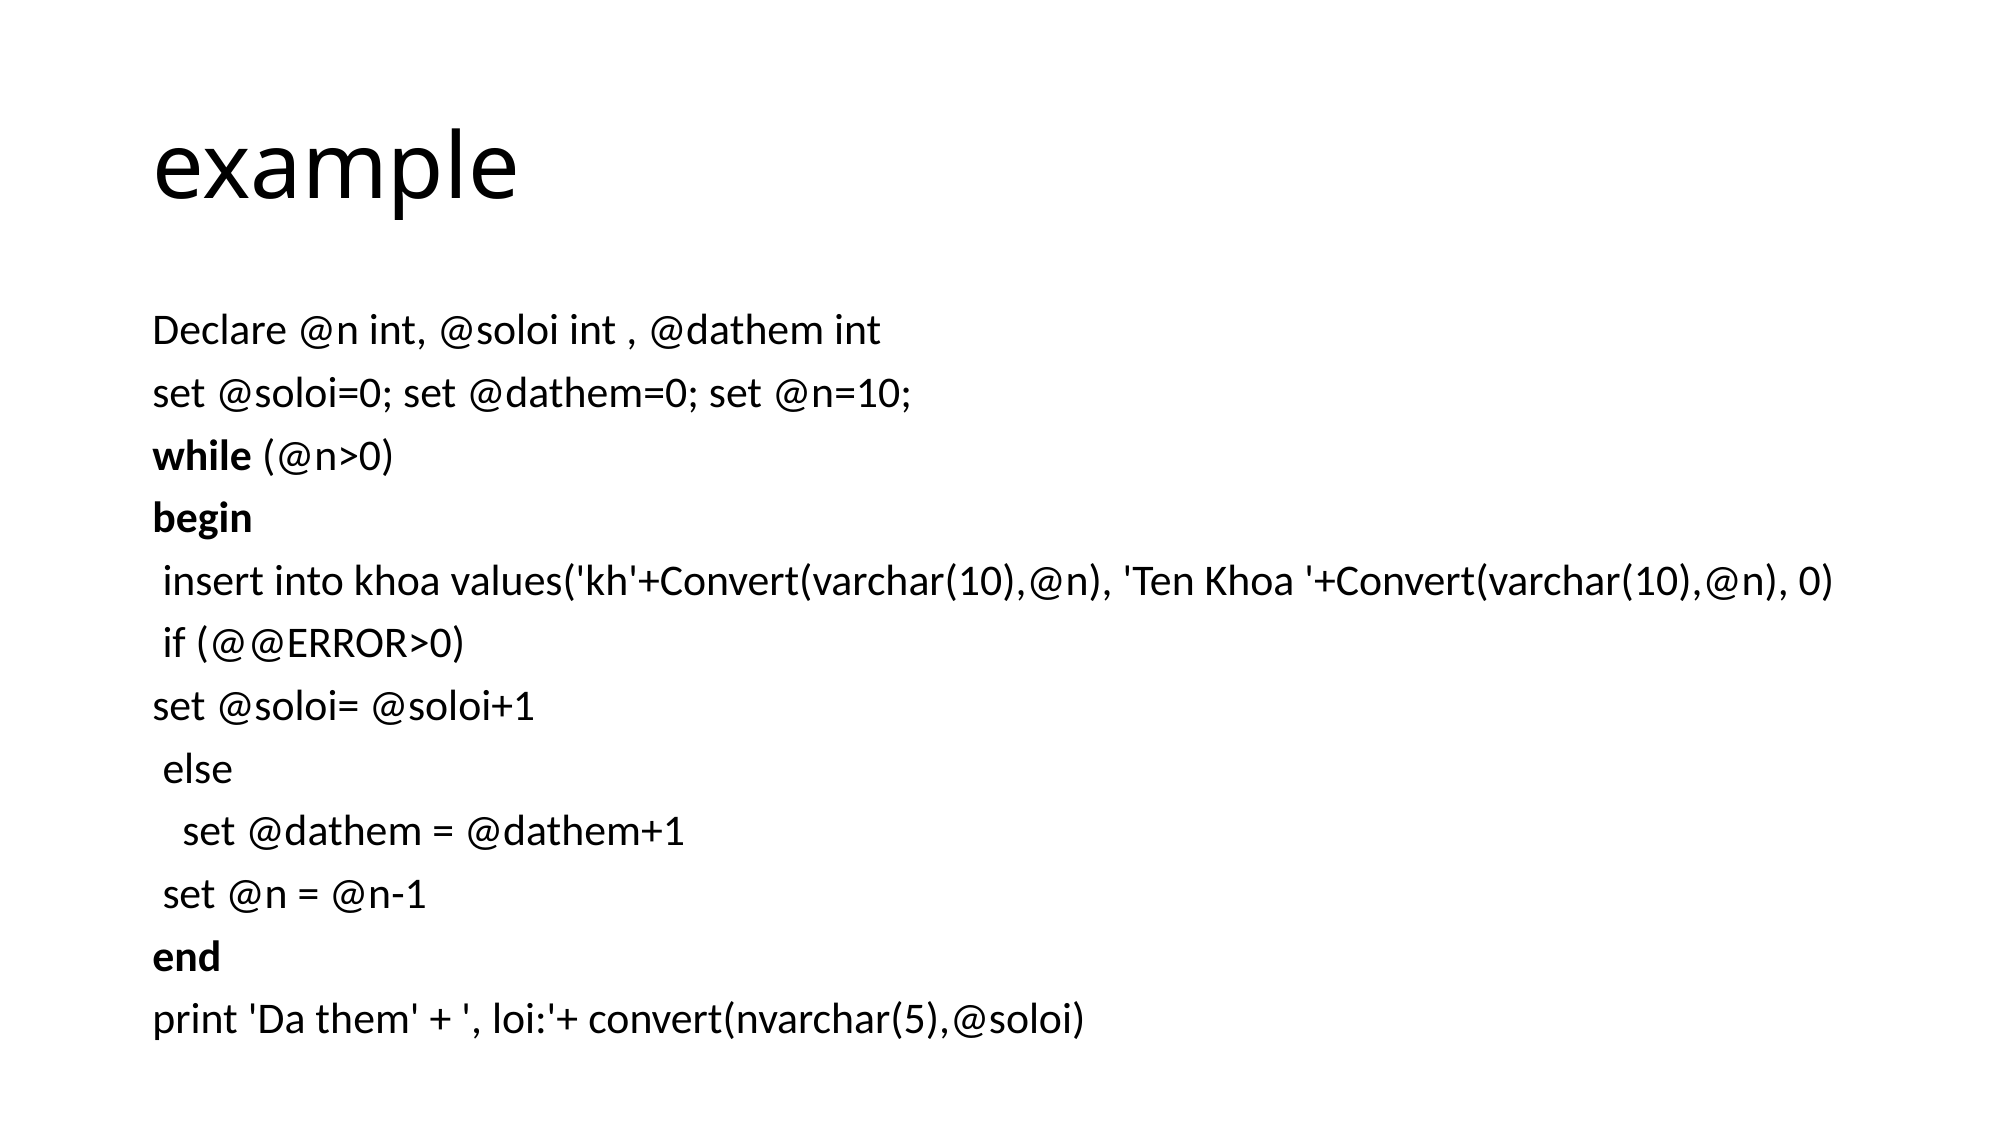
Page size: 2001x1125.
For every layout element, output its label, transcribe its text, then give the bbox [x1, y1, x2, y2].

list Declare @n int, @soloi int , @dathem int set @soloi=0; set @dathem=0; set @n=10; while (@n>0) begin insert into khoa values('kh'+Convert(varchar(10),@n), 'Ten Khoa '+Convert(varchar(10),@n), 0) if (@@ERROR>0) set @soloi= @soloi+1 else set @dathem = @dathem+1 set @n = @n-1 end print 'Da them' + ', loi:'+ convert(nvarchar(5),@soloi) [137, 299, 1863, 1076]
title example [137, 59, 1863, 278]
